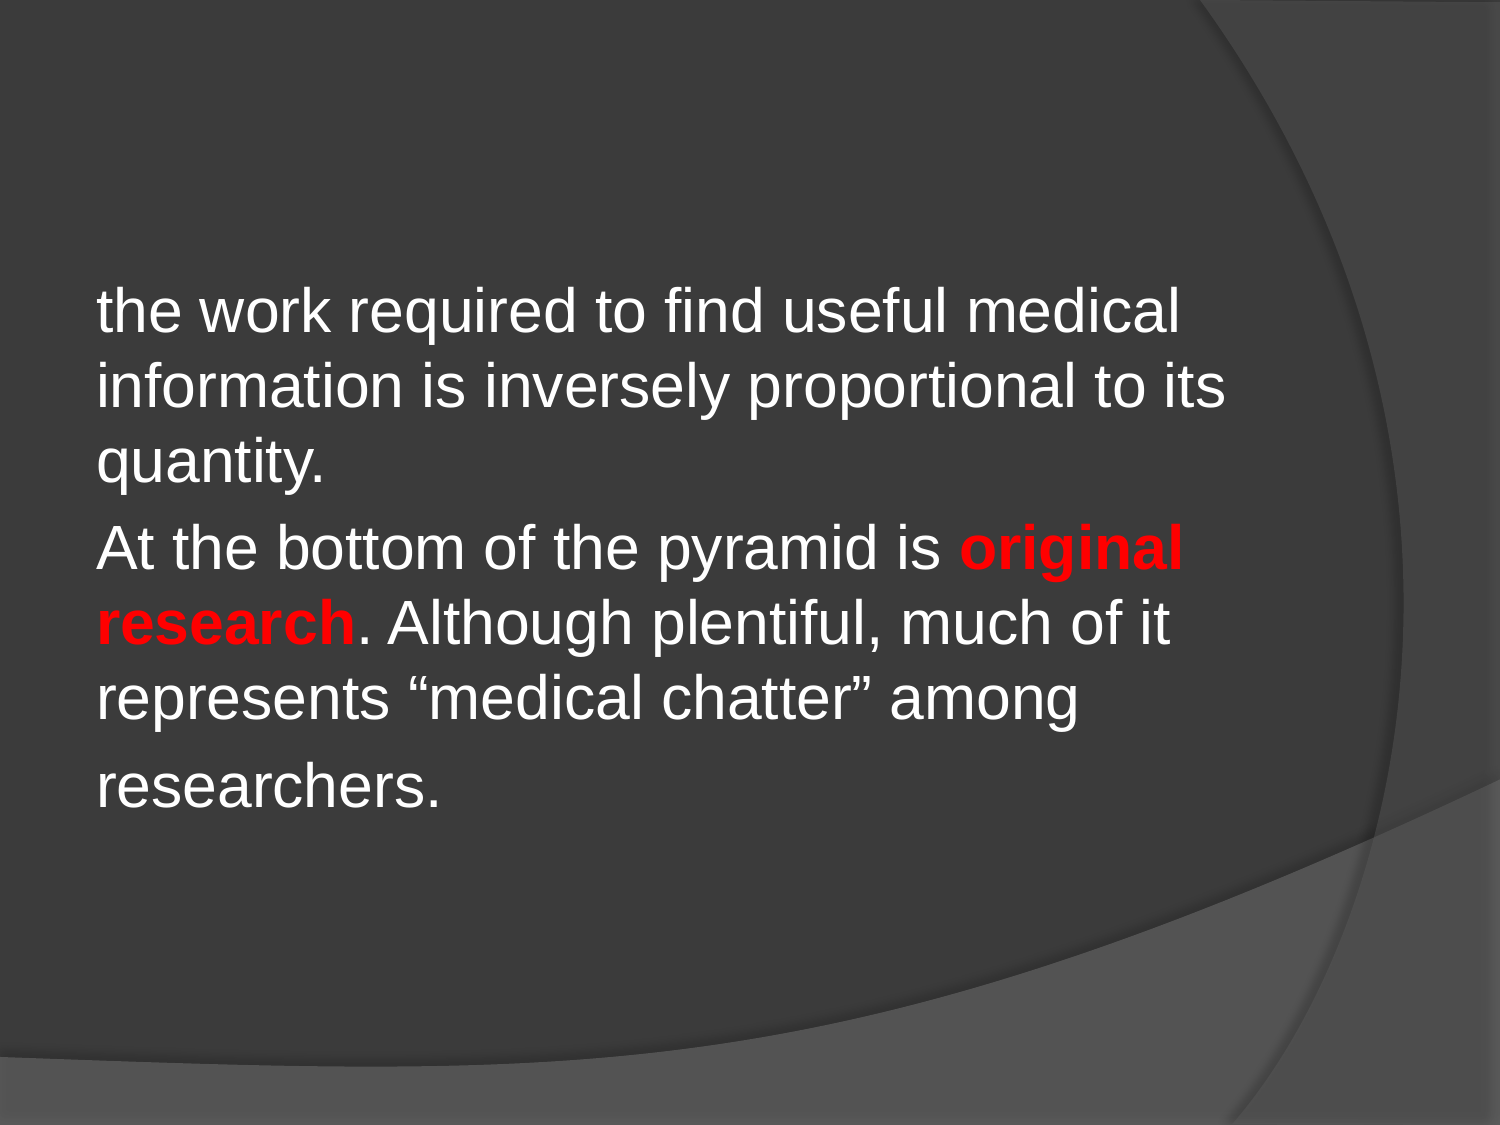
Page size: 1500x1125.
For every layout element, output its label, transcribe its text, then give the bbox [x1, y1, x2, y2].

list the work required to find useful medical information is inversely proportional to its quantity. At the bottom of the pyramid is original research. Although plentiful, much of it represents “medical chatter” among researchers. [75, 262, 1300, 1005]
